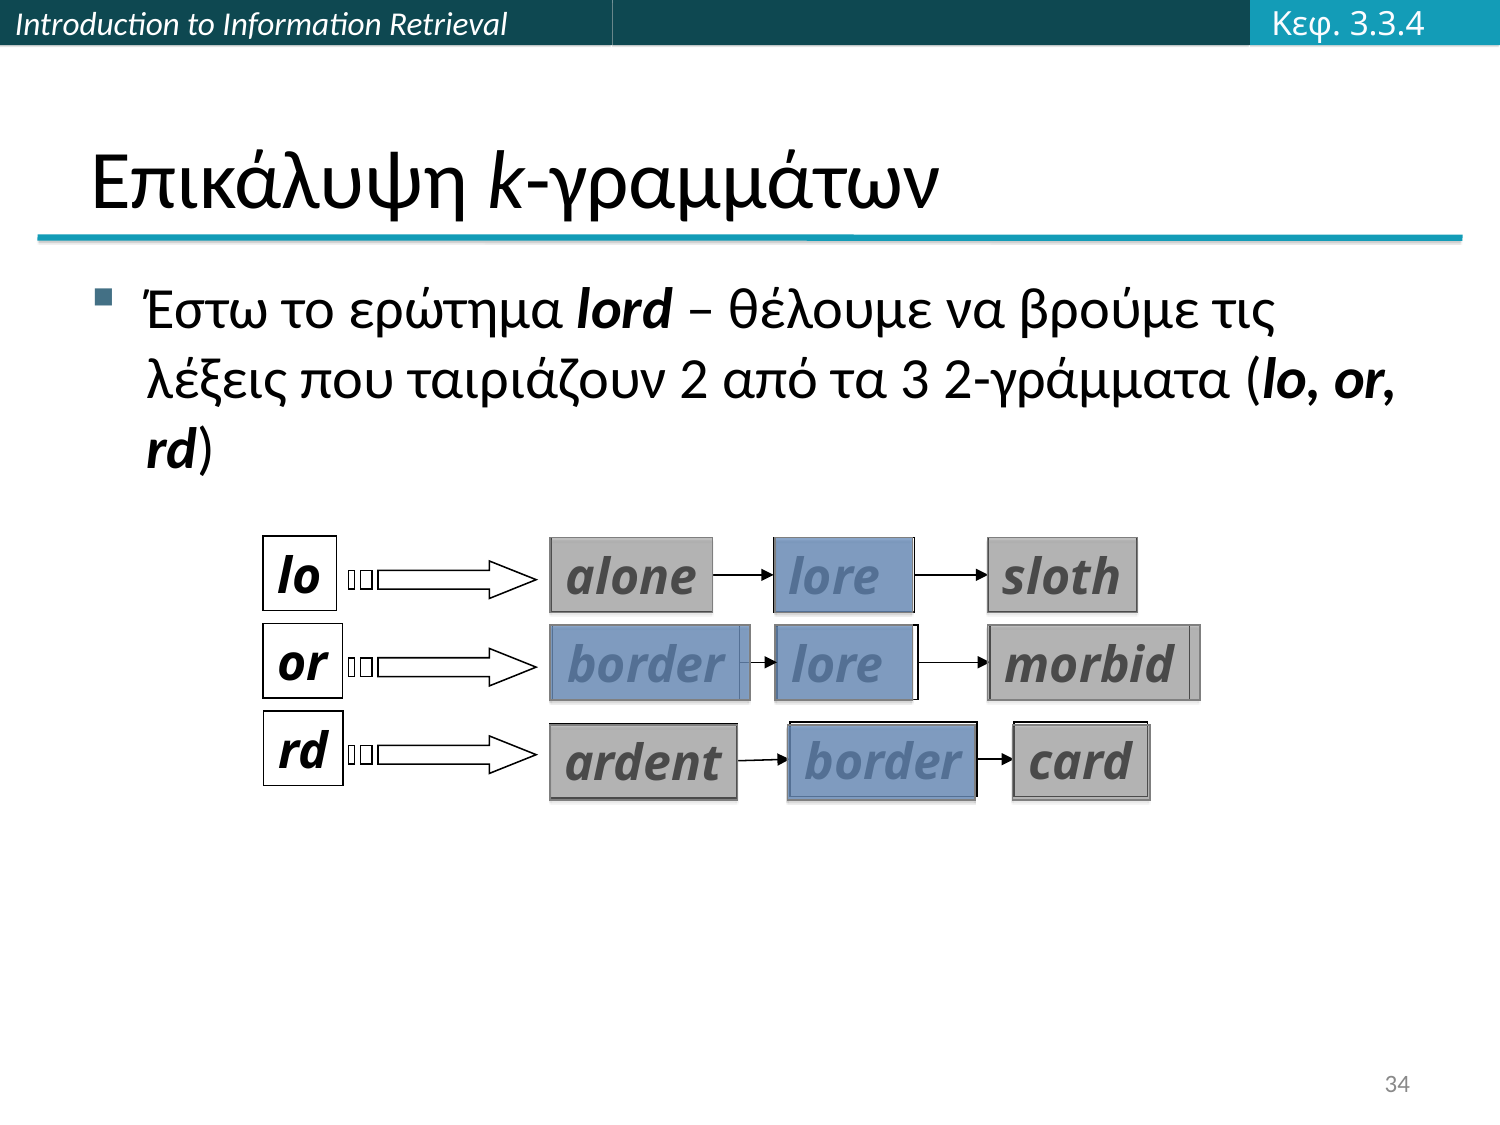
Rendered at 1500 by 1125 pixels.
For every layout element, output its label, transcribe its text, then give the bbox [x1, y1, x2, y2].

text_box border [789, 721, 978, 797]
text_box [1012, 724, 1150, 800]
text_box rd [263, 710, 343, 786]
text_box [378, 735, 537, 774]
list Έστω το ερώτημα lord – θέλουμε να βρούμε τις λέξεις που ταιριάζουν 2 από τα 3 2-γράμματα (lo, or, rd) [74, 262, 1426, 1063]
text_box [549, 537, 713, 613]
text_box [378, 648, 537, 686]
text_box [360, 657, 373, 677]
text_box [549, 624, 750, 700]
text_box [348, 745, 355, 765]
text_box [378, 560, 537, 599]
text_box [987, 537, 1138, 613]
text_box [348, 657, 355, 677]
slide_number 34 [1074, 1062, 1425, 1103]
text_box [360, 745, 373, 765]
text_box or [262, 623, 343, 699]
text_box lo [262, 535, 337, 611]
text_box Κεφ. 3.3.4 [1256, 0, 1440, 50]
text_box [987, 624, 1200, 700]
text_box [348, 570, 355, 590]
text_box [549, 724, 738, 800]
text_box [360, 570, 373, 590]
title Επικάλυψη k-γραμμάτων [74, 44, 1426, 233]
text_box [787, 724, 975, 800]
